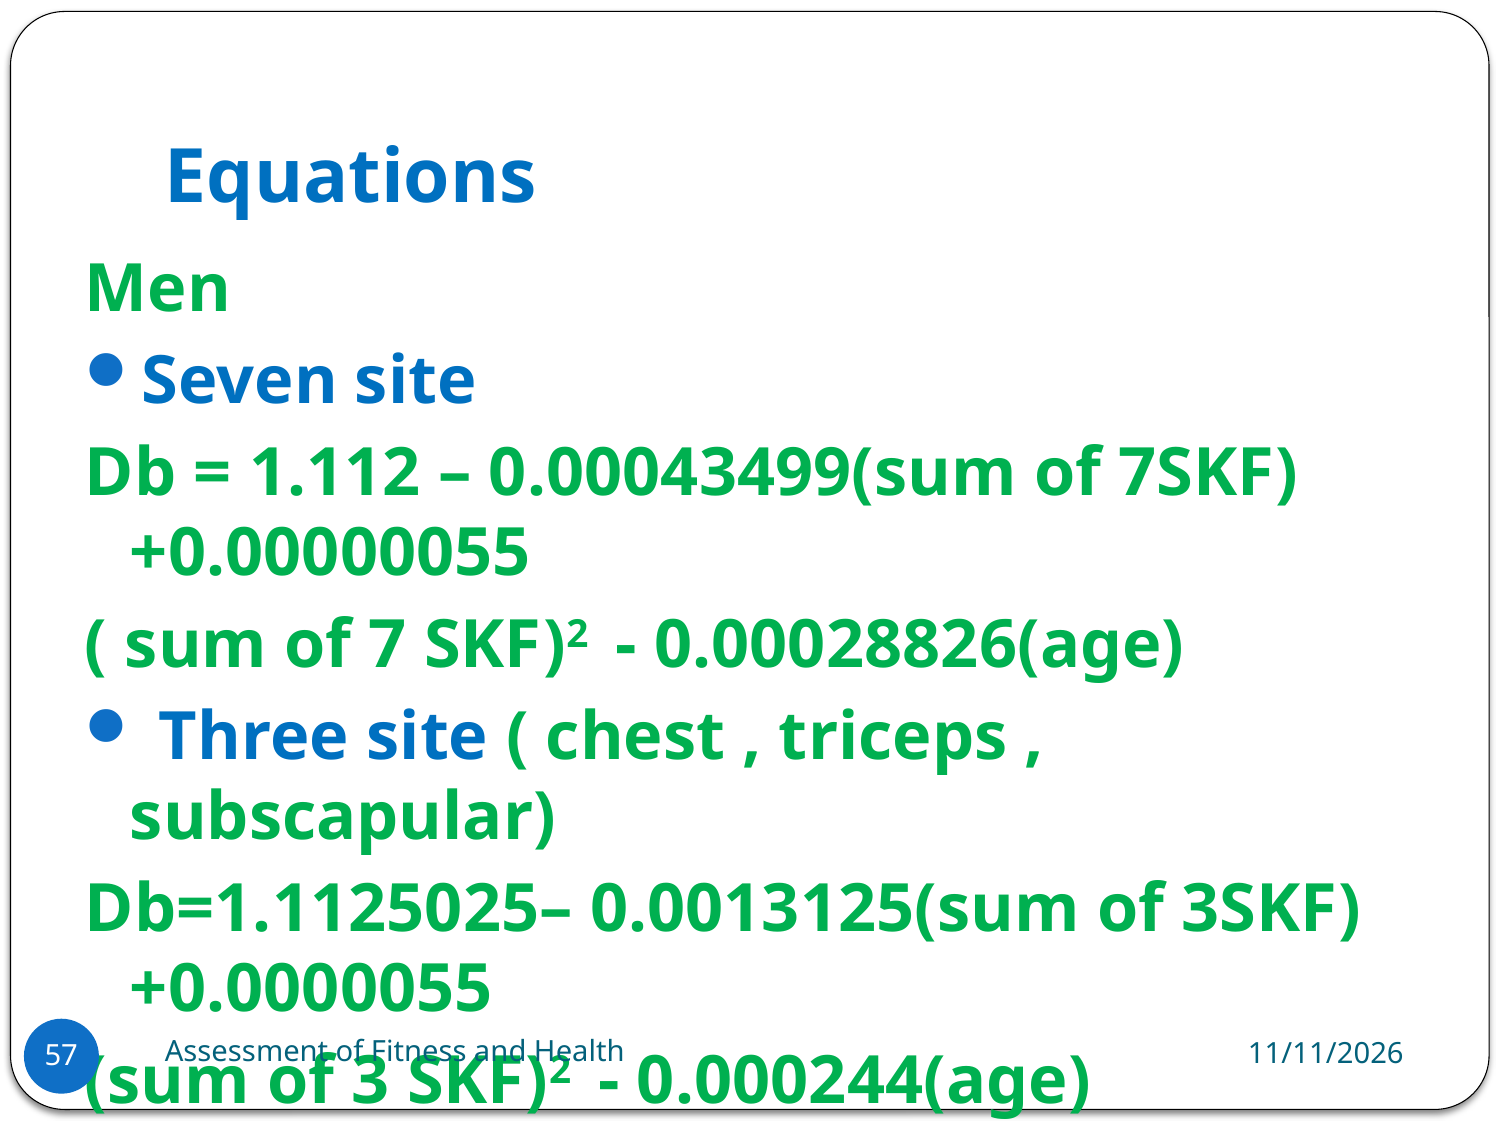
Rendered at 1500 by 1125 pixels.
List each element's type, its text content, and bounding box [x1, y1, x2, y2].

list Men Seven site Db = 1.112 – 0.00043499(sum of 7SKF)+0.00000055 ( sum of 7 SKF)2 - 0.00028826(age) Three site ( chest , triceps , subscapular) Db=1.1125025– 0.0013125(sum of 3SKF)+0.0000055 (sum of 3 SKF)2 - 0.000244(age) [70, 237, 1425, 988]
slide_number 57 [23, 1018, 99, 1094]
footer Assessment of Fitness and Health [150, 1012, 800, 1088]
title Equations [150, 45, 1425, 233]
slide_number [1012, 1015, 1419, 1094]
